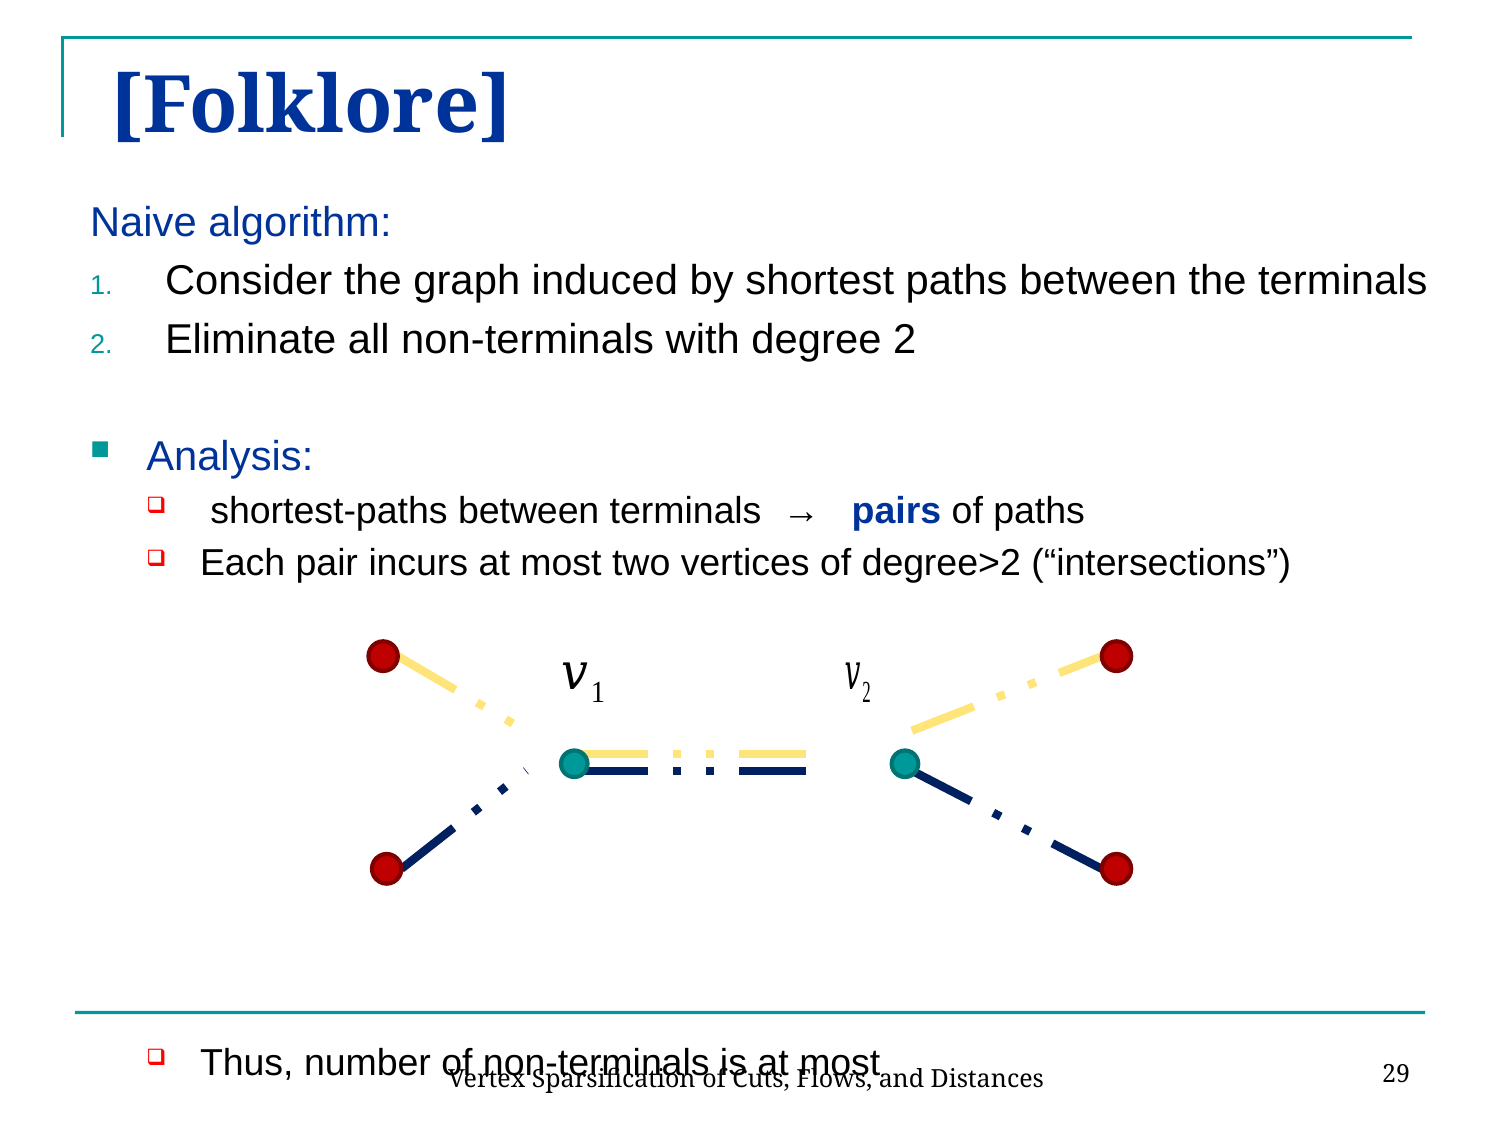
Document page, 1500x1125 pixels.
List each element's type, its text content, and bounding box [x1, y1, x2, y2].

text_box [558, 748, 590, 780]
text_box [889, 748, 921, 780]
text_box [401, 770, 527, 870]
text_box [1100, 639, 1134, 674]
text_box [911, 655, 1103, 731]
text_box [397, 655, 526, 731]
text_box [1101, 851, 1134, 886]
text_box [911, 770, 1103, 870]
text_box [366, 639, 400, 674]
footer Vertex Sparsification of Cuts, Flows, and Distances [391, 1025, 1074, 1100]
slide_number 29 [1074, 1024, 1425, 1100]
text_box [369, 851, 402, 886]
